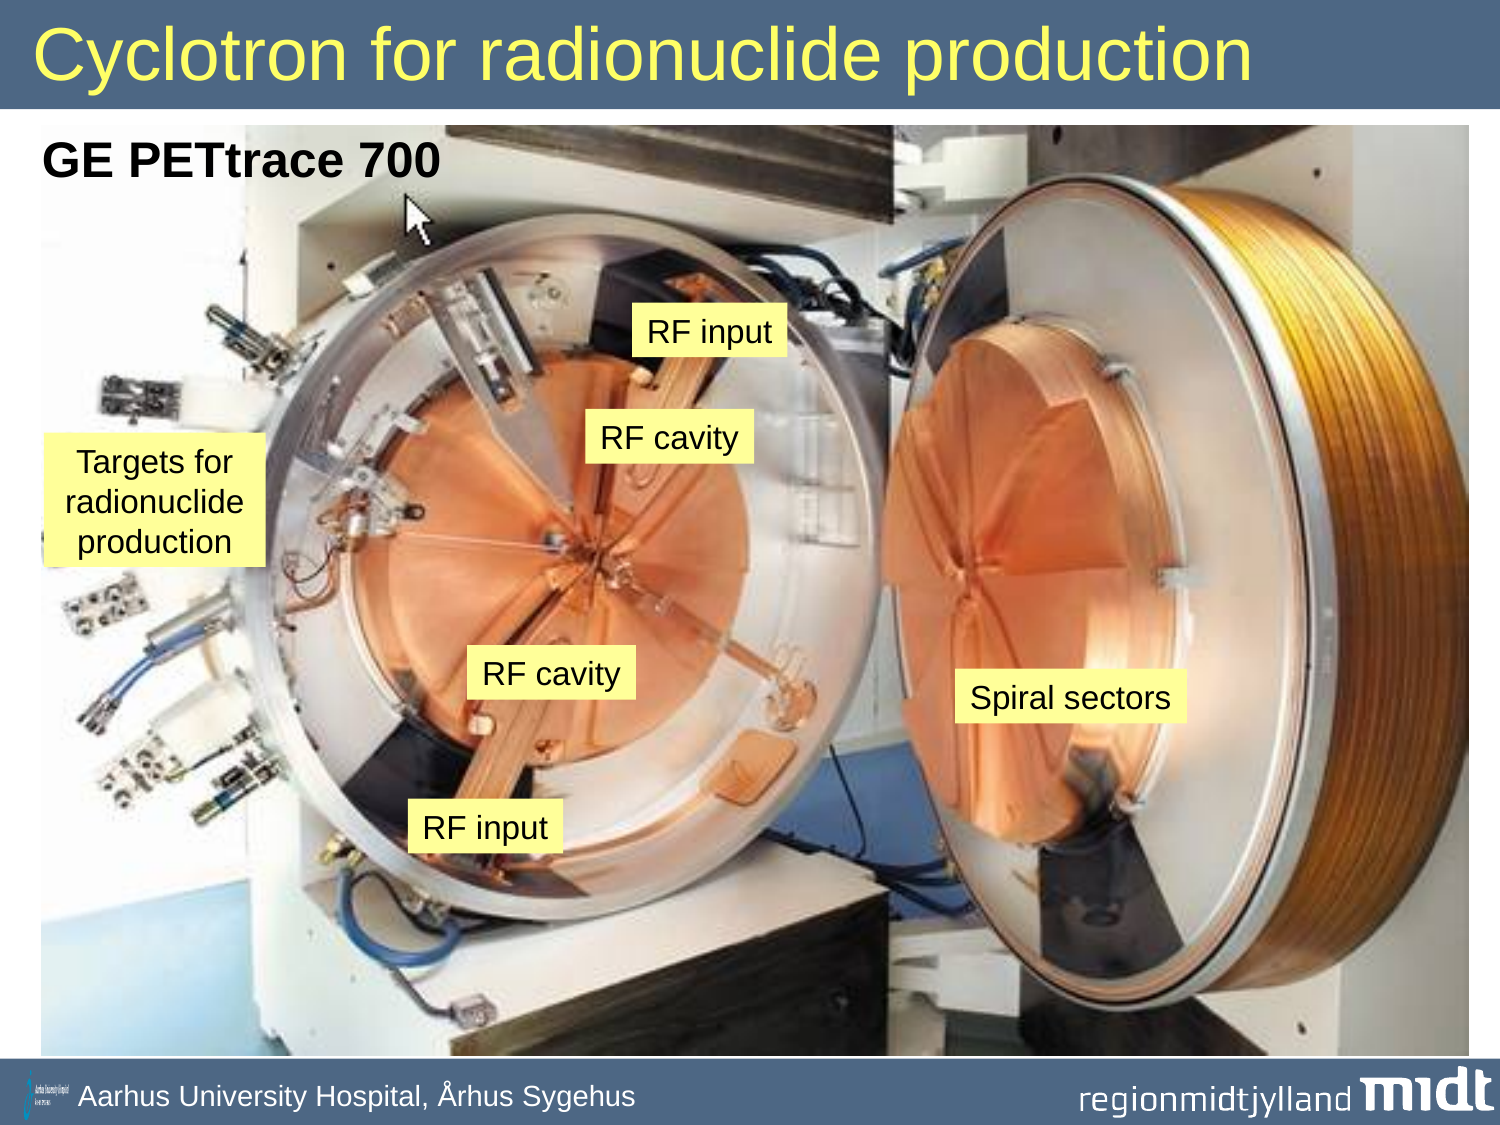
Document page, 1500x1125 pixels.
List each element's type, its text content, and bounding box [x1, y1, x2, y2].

text_box GE PETtrace 700 [32, 101, 452, 216]
title Cyclotron for radionuclide production [17, 23, 1500, 79]
picture [40, 125, 1469, 1057]
